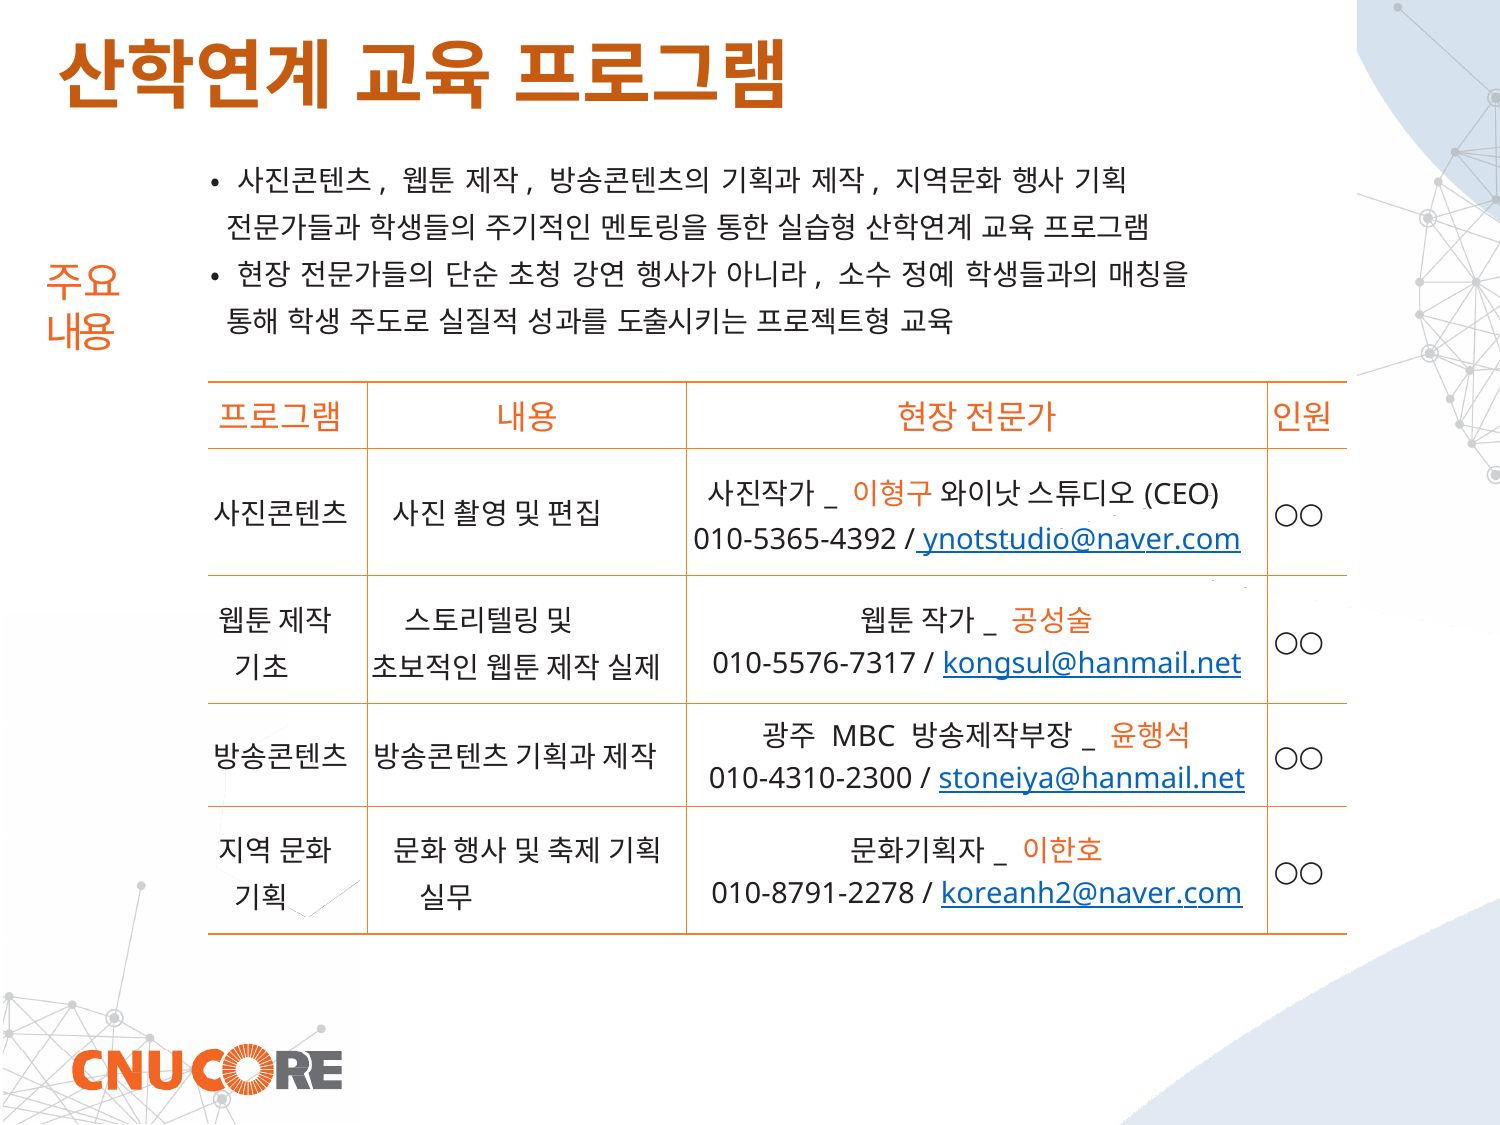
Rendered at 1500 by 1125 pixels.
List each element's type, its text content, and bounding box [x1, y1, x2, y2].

table_cell 방송콘텐츠 [208, 704, 367, 806]
text_box 주요 내용 [42, 255, 134, 356]
picture [1000, 0, 1500, 1125]
table_cell 사진콘텐츠 [208, 449, 367, 575]
table_header 내용 [368, 383, 686, 448]
table_cell 웹툰 제작 기초 [208, 576, 367, 703]
table_cell ○○ [1268, 449, 1347, 575]
table_cell 문화기획자_ 이한호 010-8791-2278 / koreanh2@naver.com [687, 807, 1267, 933]
table_cell 문화 행사 및 축제 기획 실무 [368, 807, 686, 933]
text_box •사진콘텐츠, 웹툰 제작, 방송콘텐츠의 기획과 제작, 지역문화 행사 기획 전문가들과 학생들의 주기적인 멘토링을 통한 실습형 산학연계 교육 프로그램 •현장 전문가들의 단순 초청 강연 행사가 아니라, 소수 정예 학생들과의 매칭을 통해 학생 주도로 실질적 성과를 도출시키는 프로젝트형 교육 [208, 149, 1226, 339]
title 산학연계 교육 프로그램 [42, 21, 1337, 136]
table_cell ○○ [1268, 807, 1347, 933]
table_cell ○○ [1268, 576, 1347, 703]
table_cell 사진 촬영 및 편집 [368, 449, 686, 575]
table_cell 광주 MBC 방송제작부장_ 윤행석 010-4310-2300 / stoneiya@hanmail.net [687, 704, 1267, 806]
table_header 프로그램 [208, 383, 367, 448]
table_header 인원 [1268, 383, 1347, 448]
picture [2, 612, 360, 1124]
table_cell 사진작가_ 이형구 와이낫 스튜디오(CEO) 010-5365-4392 / ynotstudio@naver.com [687, 449, 1267, 575]
table_cell 웹툰 작가_ 공성술 010-5576-7317 / kongsul@hanmail.net [687, 576, 1267, 703]
table_cell 방송콘텐츠 기획과 제작 [368, 704, 686, 806]
table_cell 지역 문화 기획 [208, 807, 367, 933]
table_cell ○○ [1268, 704, 1347, 806]
table_cell 스토리텔링 및 초보적인 웹툰 제작 실제 [368, 576, 686, 703]
table_header 현장 전문가 [687, 383, 1267, 448]
